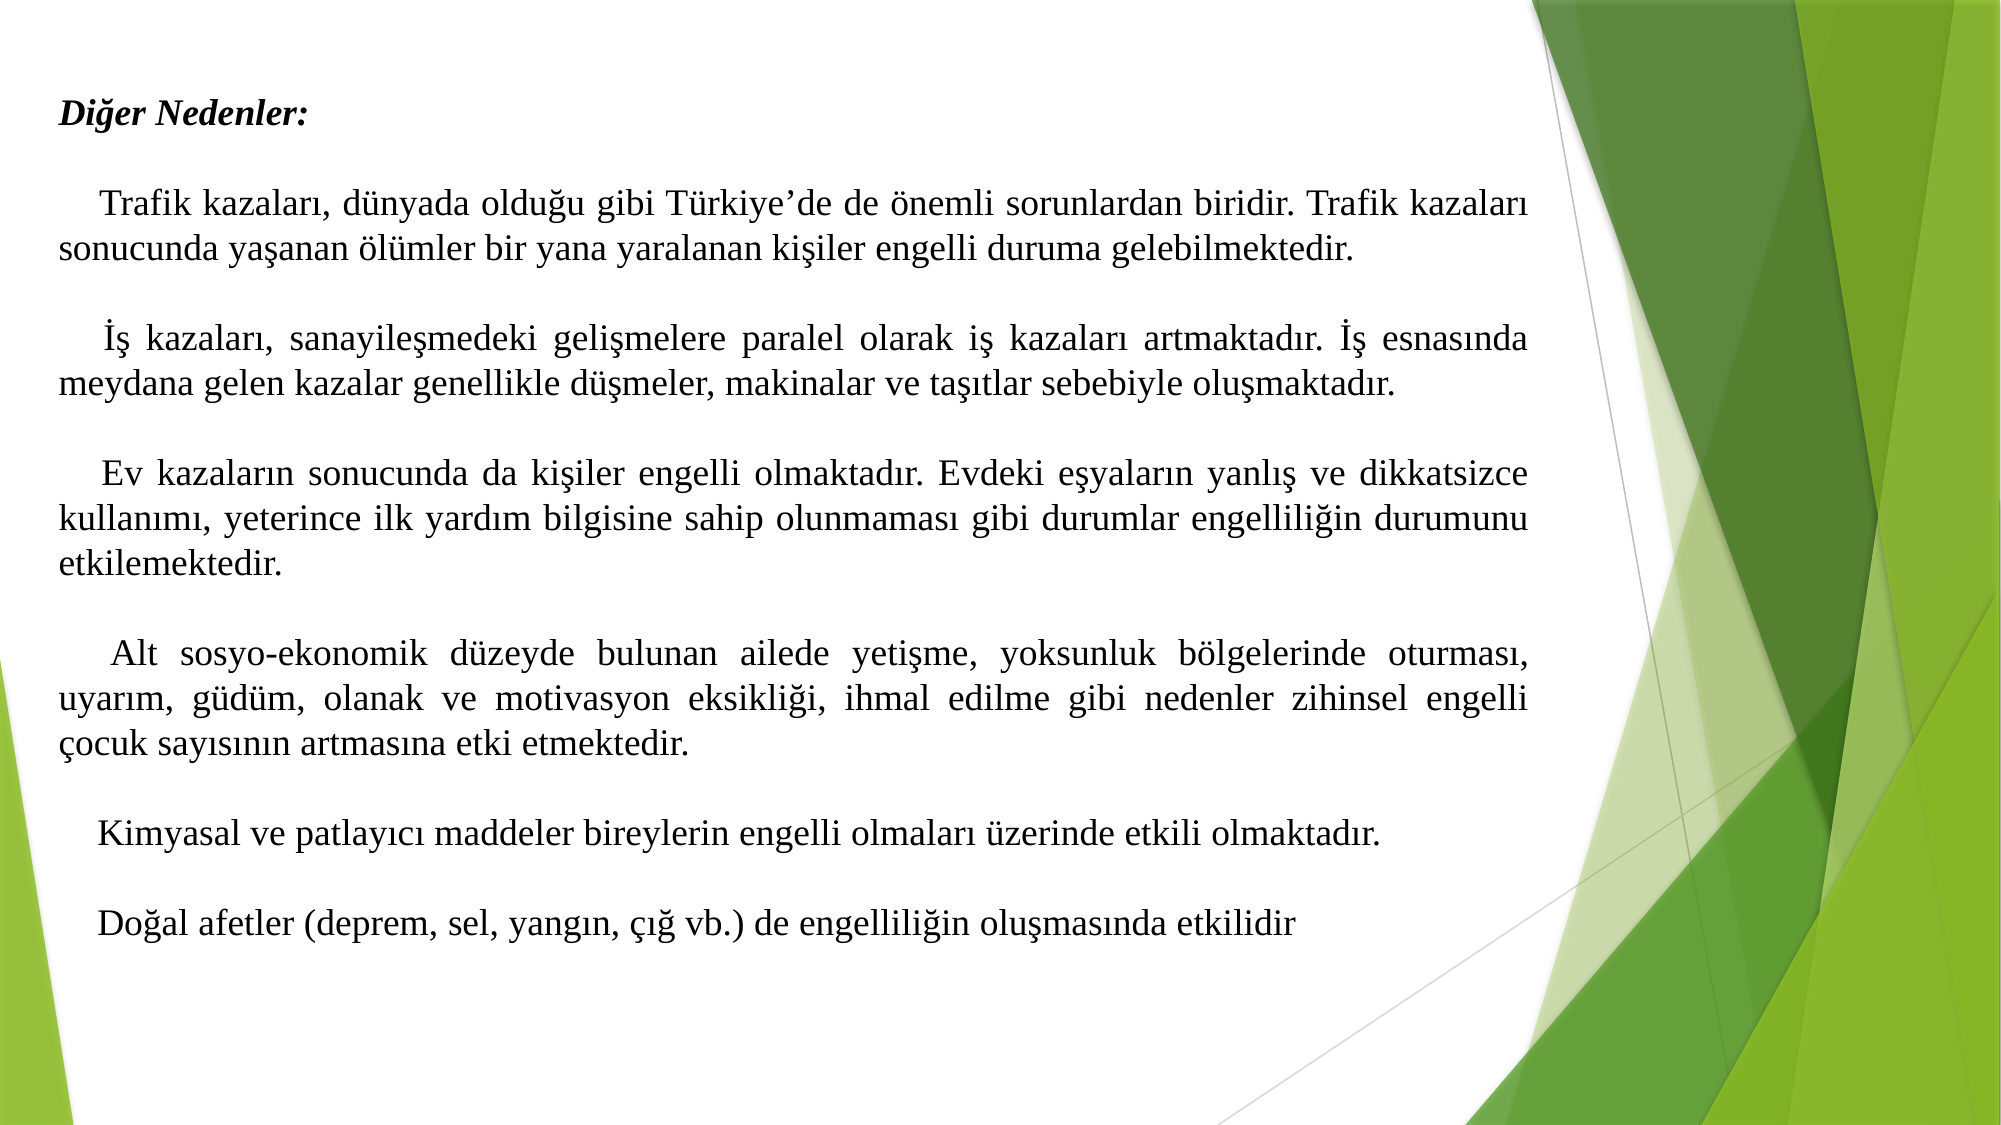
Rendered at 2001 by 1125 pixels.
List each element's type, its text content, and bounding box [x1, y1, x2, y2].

text_box Diğer Nedenler:  Trafik kazaları, dünyada olduğu gibi Türkiye’de de önemli sorunlardan biridir. Trafik kazaları sonucunda yaşanan ölümler bir yana yaralanan kişiler engelli duruma gelebilmektedir.  İş kazaları, sanayileşmedeki gelişmelere paralel olarak iş kazaları artmaktadır. İş esnasında meydana gelen kazalar genellikle düşmeler, makinalar ve taşıtlar sebebiyle oluşmaktadır.  Ev kazaların sonucunda da kişiler engelli olmaktadır. Evdeki eşyaların yanlış ve dikkatsizce kullanımı, yeterince ilk yardım bilgisine sahip olunmaması gibi durumlar engelliliğin durumunu etkilemektedir.  Alt sosyo-ekonomik düzeyde bulunan ailede yetişme, yoksunluk bölgelerinde oturması, uyarım, güdüm, olanak ve motivasyon eksikliği, ihmal edilme gibi nedenler zihinsel engelli çocuk sayısının artmasına etki etmektedir.  Kimyasal ve patlayıcı maddeler bireylerin engelli olmaları üzerinde etkili olmaktadır.  Doğal afetler (deprem, sel, yangın, çığ vb.) de engelliliğin oluşmasında etkilidir [43, 80, 1546, 951]
